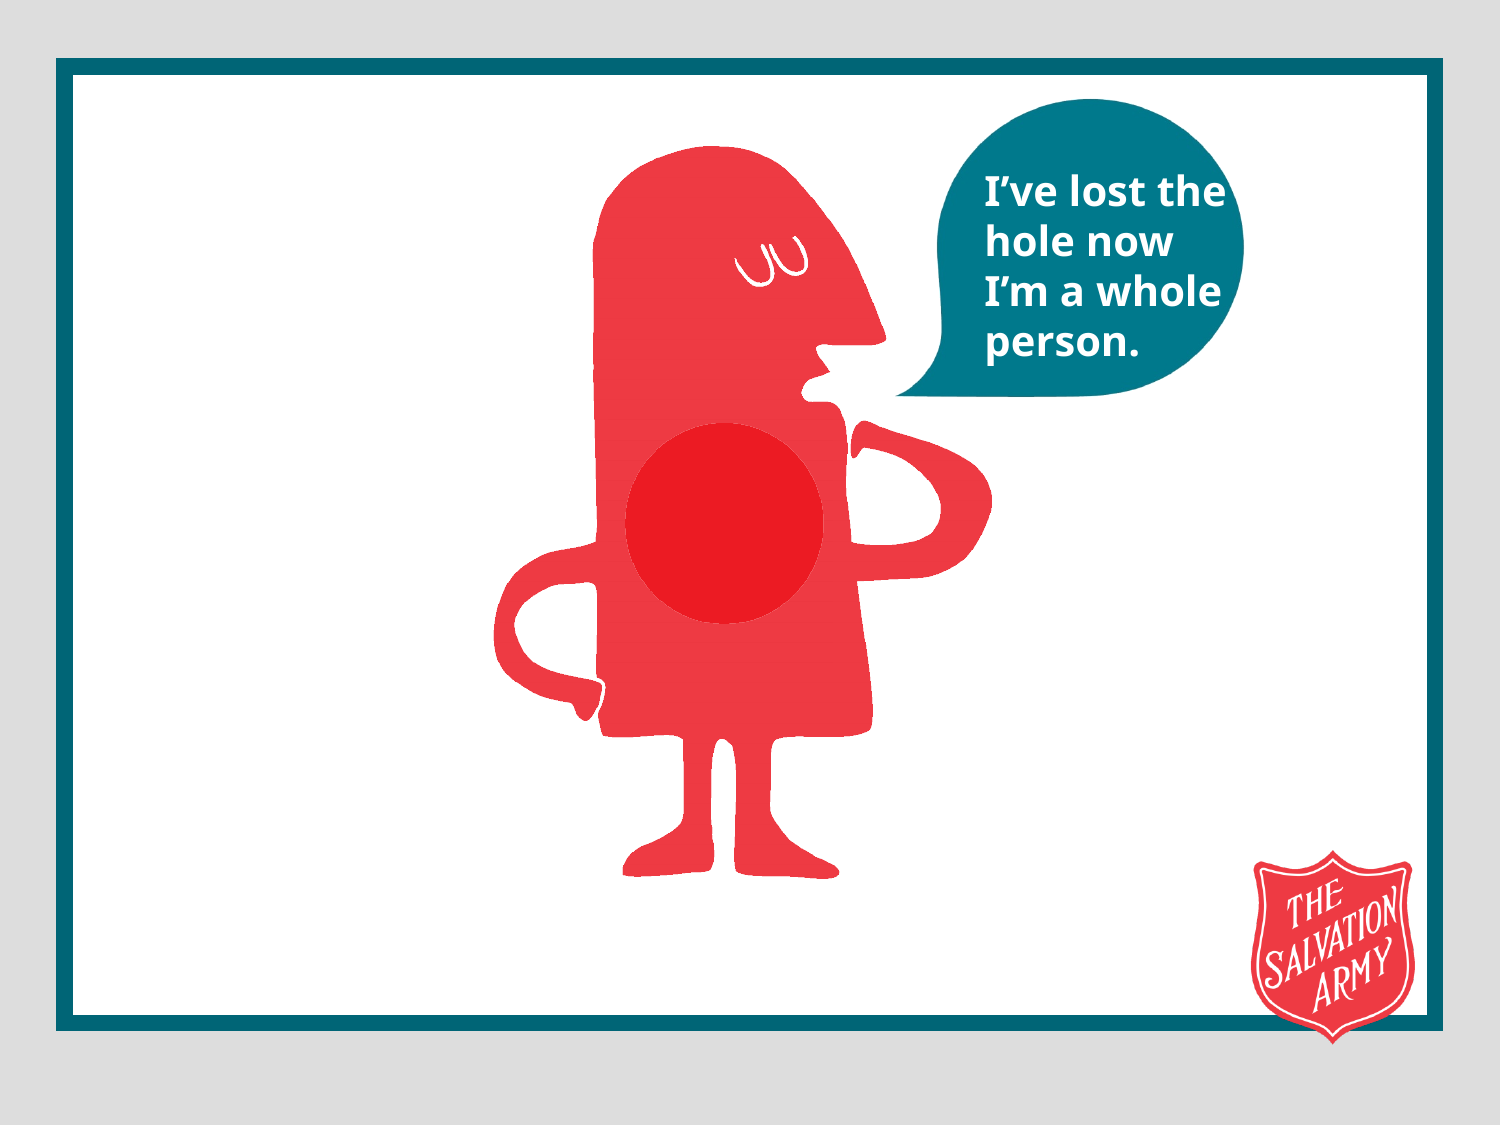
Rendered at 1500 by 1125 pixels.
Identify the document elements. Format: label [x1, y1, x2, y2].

picture [490, 95, 1247, 906]
picture [1245, 845, 1424, 1048]
text_box [64, 66, 1436, 1024]
